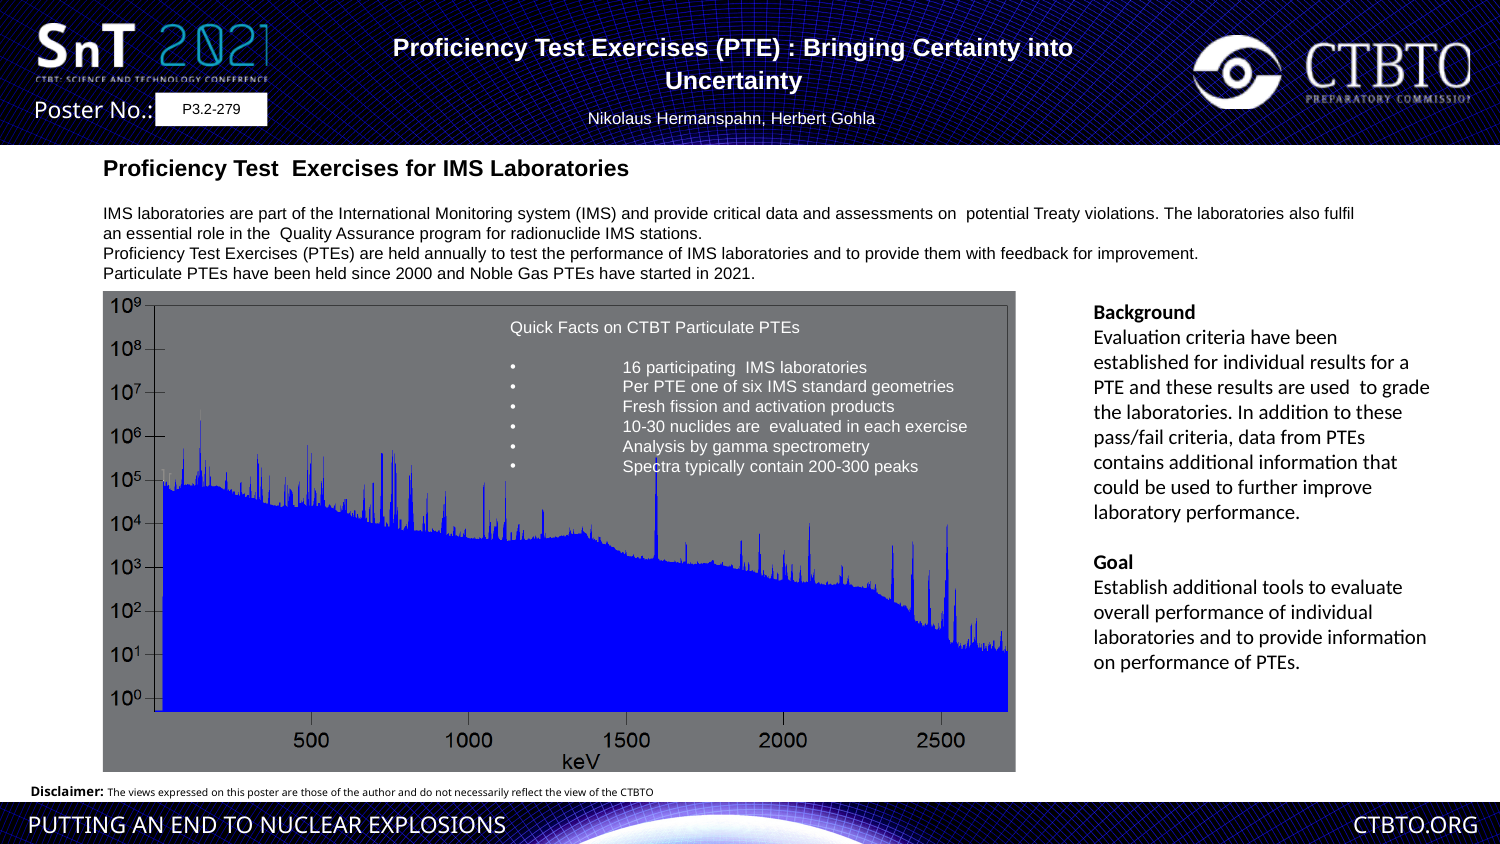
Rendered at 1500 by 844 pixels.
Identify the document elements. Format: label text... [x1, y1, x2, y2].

text_box P3.2-279 [156, 93, 267, 126]
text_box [102, 291, 1034, 772]
picture [0, 802, 1500, 844]
picture [0, 0, 1500, 145]
text_box Background Evaluation criteria have been established for individual results for a PTE and these results are used to grade the laboratories. In addition to these pass/fail criteria, data from PTEs contains additional information that could be used to further improve laboratory performance. Goal Establish additional tools to evaluate overall performance of individual laboratories and to provide information on performance of PTEs. [1078, 291, 1452, 706]
text_box Proficiency Test Exercises (PTE) : Bringing Certainty into Uncertainty Nikolaus Hermanspahn, Herbert Gohla [326, 26, 1141, 130]
text_box Proficiency Test Exercises for IMS Laboratories IMS laboratories are part of the International Monitoring system (IMS) and provide critical data and assessments on potential Treaty violations. The laboratories also fulfil an essential role in the Quality Assurance program for radionuclide IMS stations. Proficiency Test Exercises (PTEs) are held annually to test the performance of IMS laboratories and to provide them with feedback for improvement. Particulate PTEs have been held since 2000 and Noble Gas PTEs have started in 2021. [88, 145, 1377, 311]
